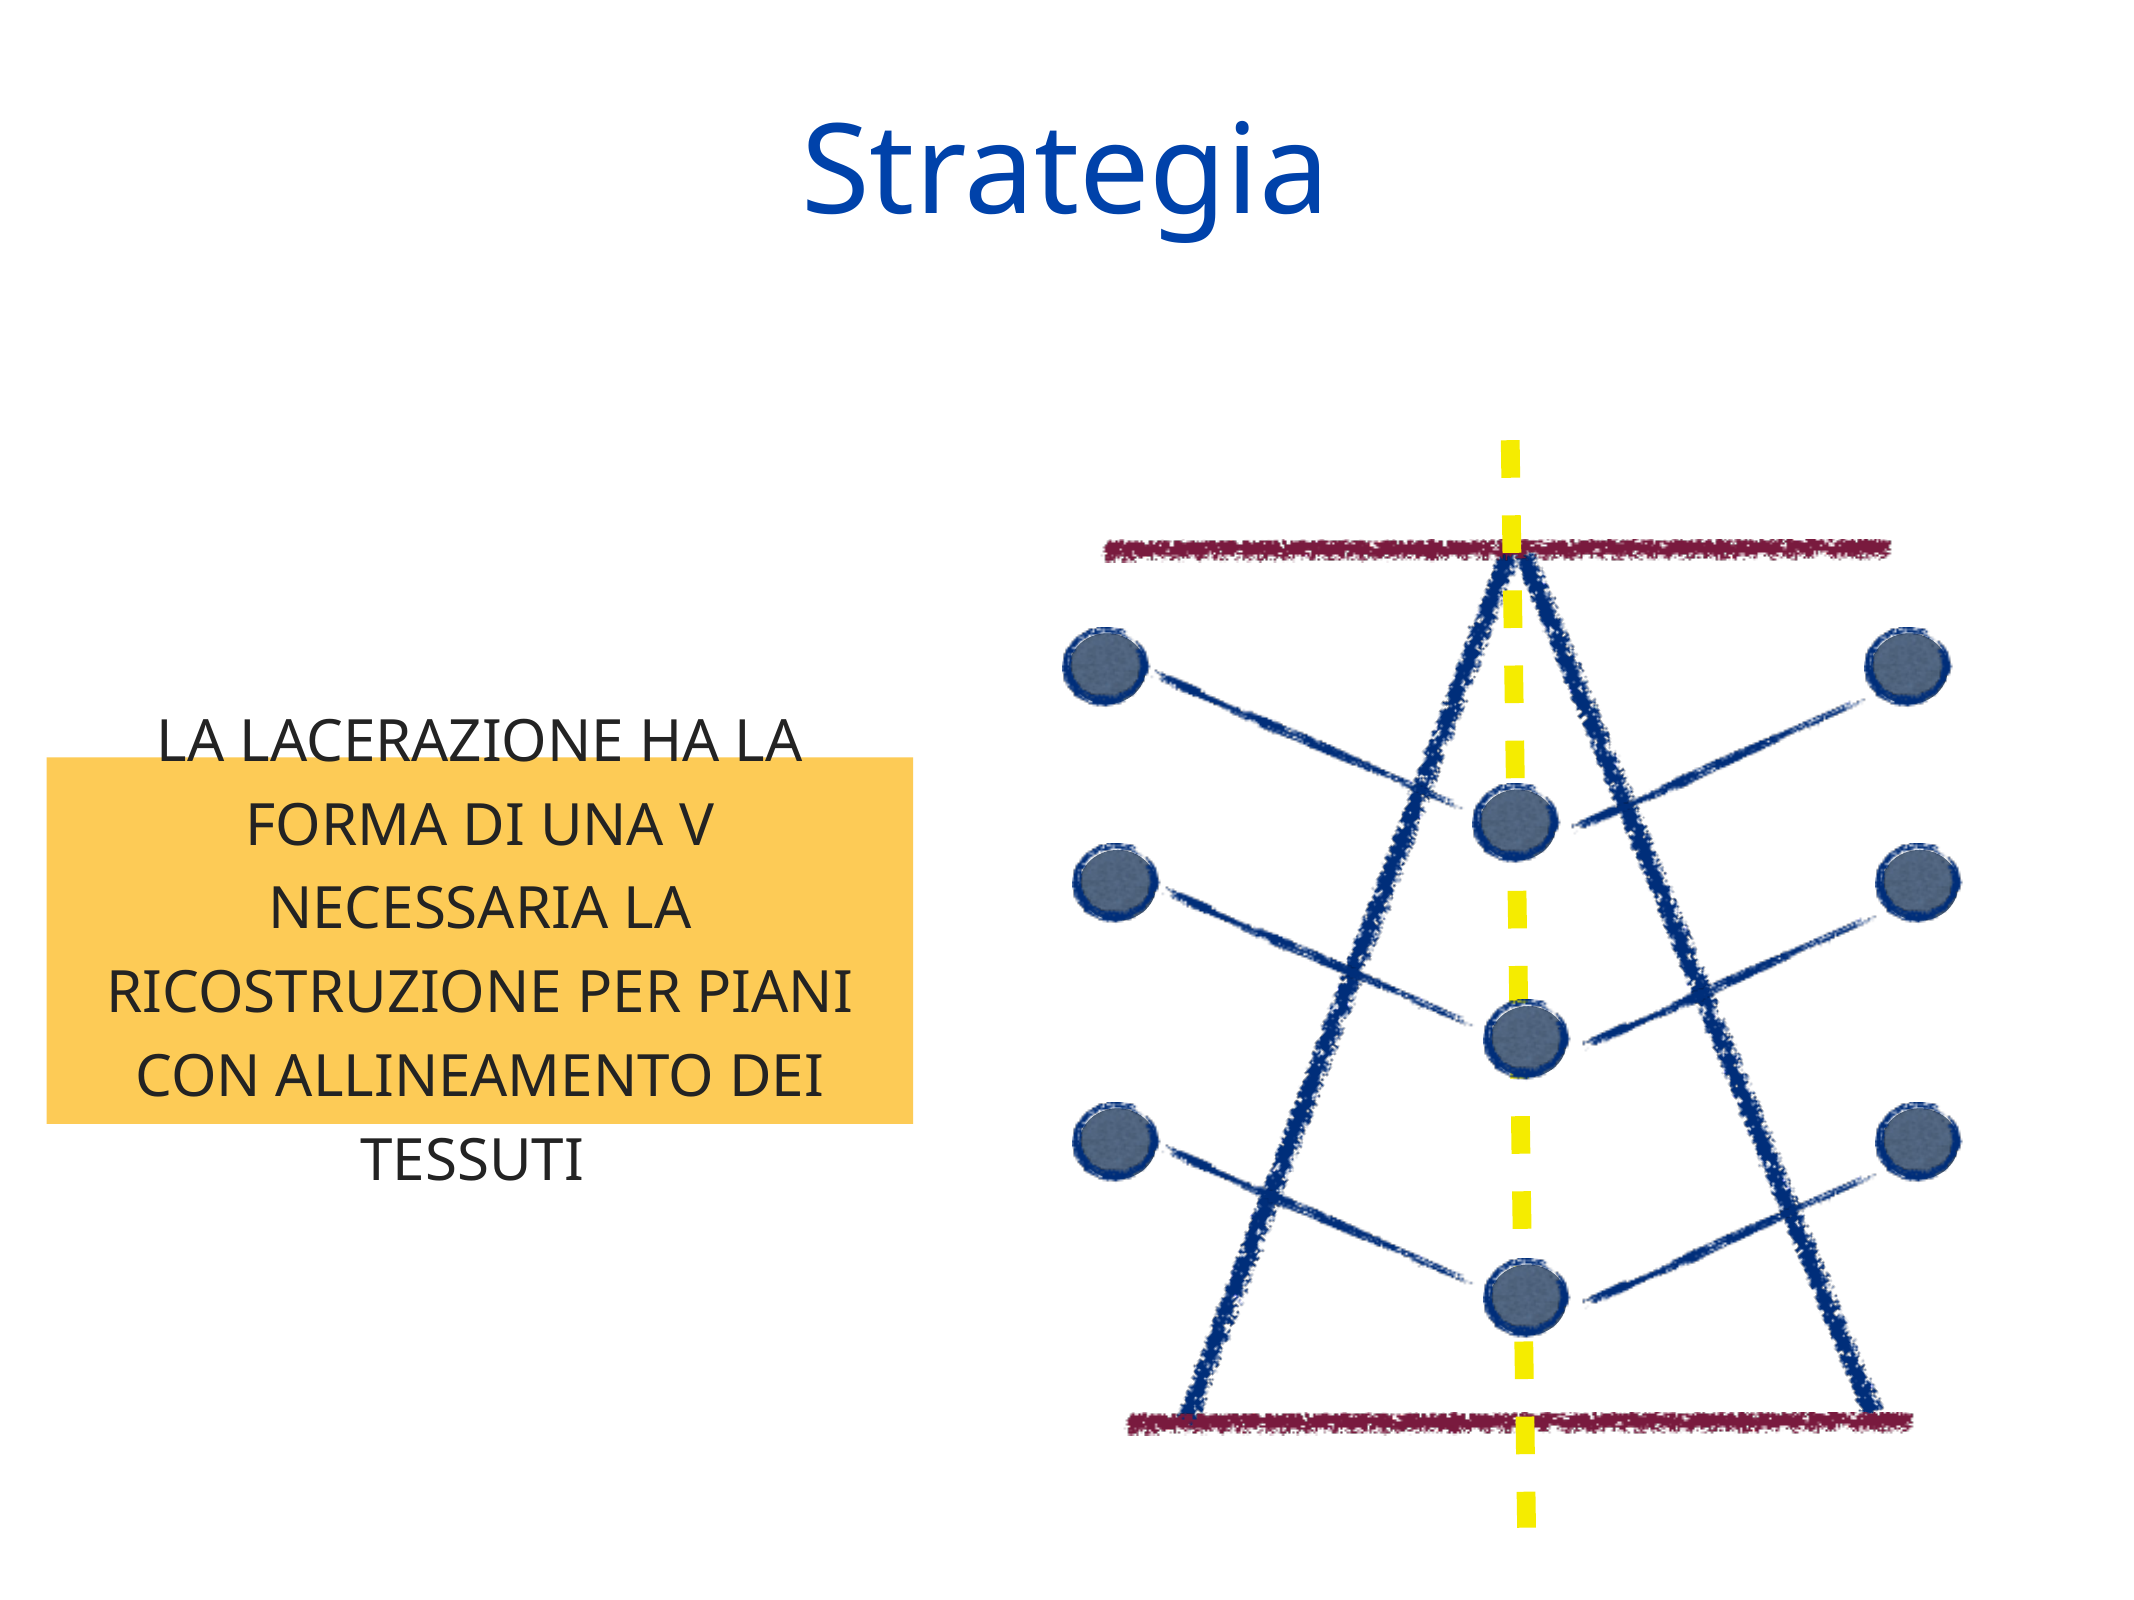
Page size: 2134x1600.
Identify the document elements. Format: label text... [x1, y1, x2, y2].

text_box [1062, 626, 1153, 711]
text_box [1483, 1258, 1574, 1342]
title Strategia [664, 74, 1468, 253]
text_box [1472, 783, 1563, 867]
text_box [1483, 999, 1574, 1084]
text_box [1072, 1101, 1163, 1186]
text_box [1874, 843, 1965, 928]
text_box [1072, 843, 1163, 928]
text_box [1864, 626, 1955, 711]
picture [909, 526, 2119, 1441]
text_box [1874, 1101, 1965, 1186]
list la lacerazione ha la forma di una V necessaria la ricostruzione per piani con allineamento dei tessuti [46, 756, 914, 1125]
